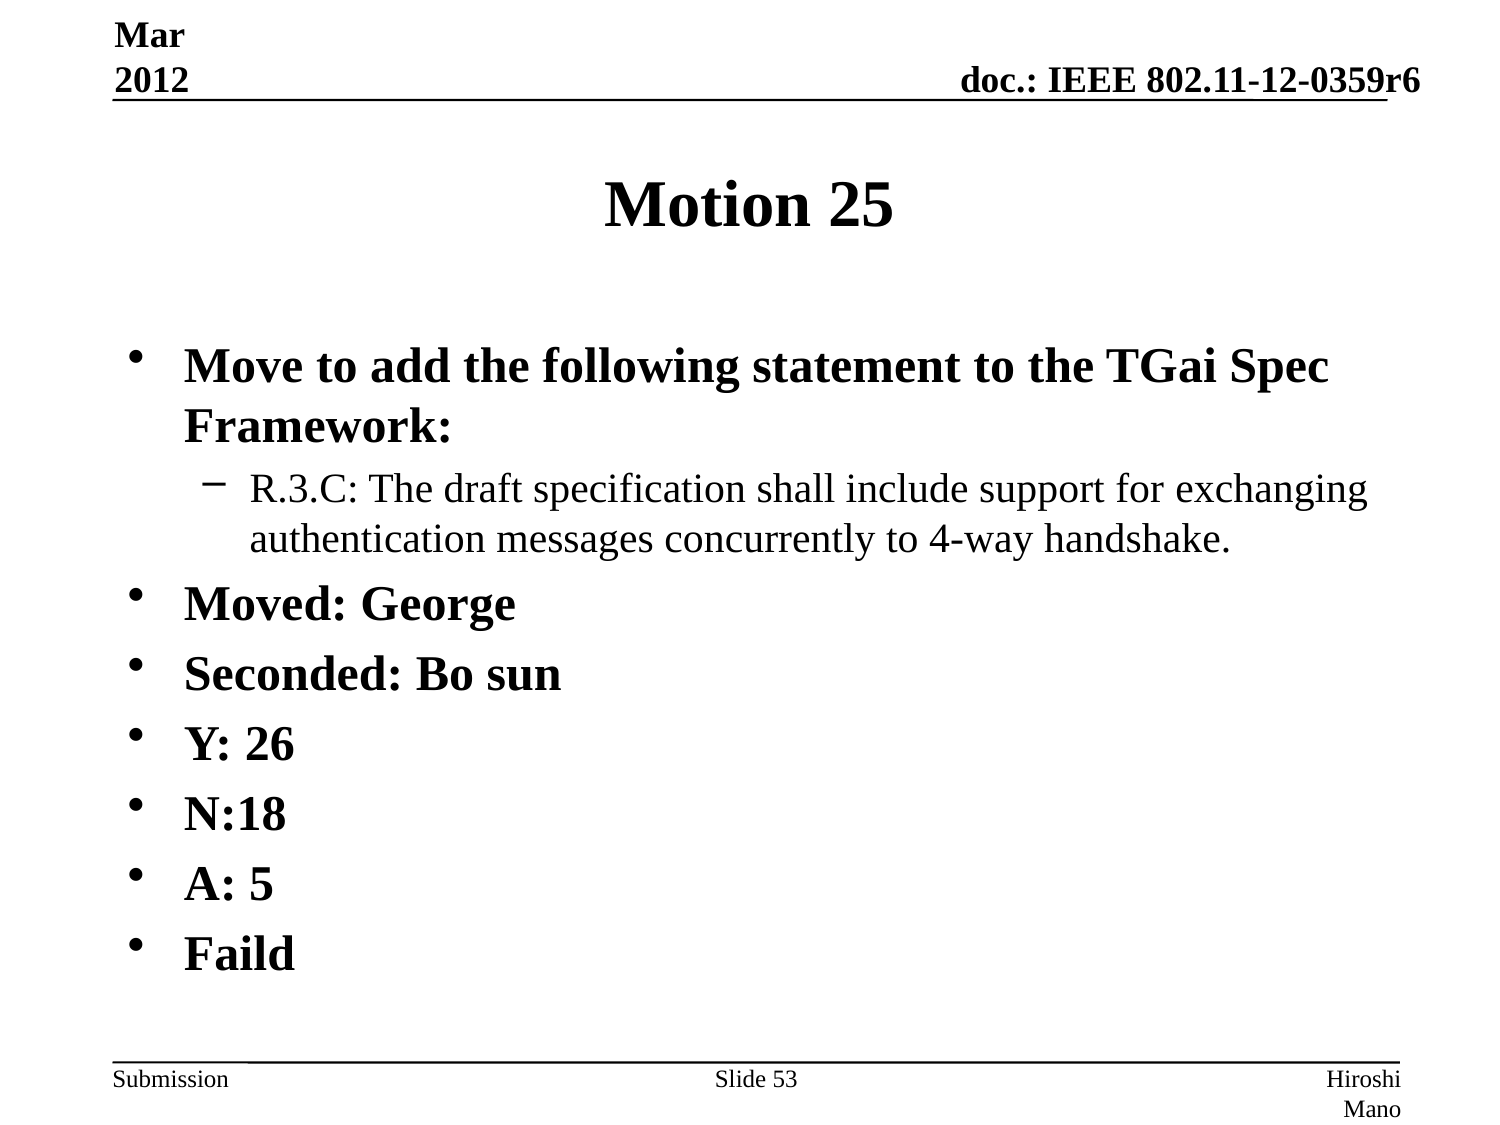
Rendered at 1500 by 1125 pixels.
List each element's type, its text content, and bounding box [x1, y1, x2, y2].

footer Hiroshi Mano (ATRD, Root, Lab) [1324, 1061, 1402, 1093]
title Motion 25 [112, 112, 1388, 288]
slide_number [114, 54, 259, 101]
list Move to add the following statement to the TGai Spec Framework: R.3.C: The draft specification shall include support for exchanging authentication messages concurrently to 4-way handshake. Moved: George Seconded: Bo sun Y: 26 N:18 A: 5 Faild [112, 324, 1388, 1001]
slide_number Slide 53 [712, 1061, 800, 1093]
